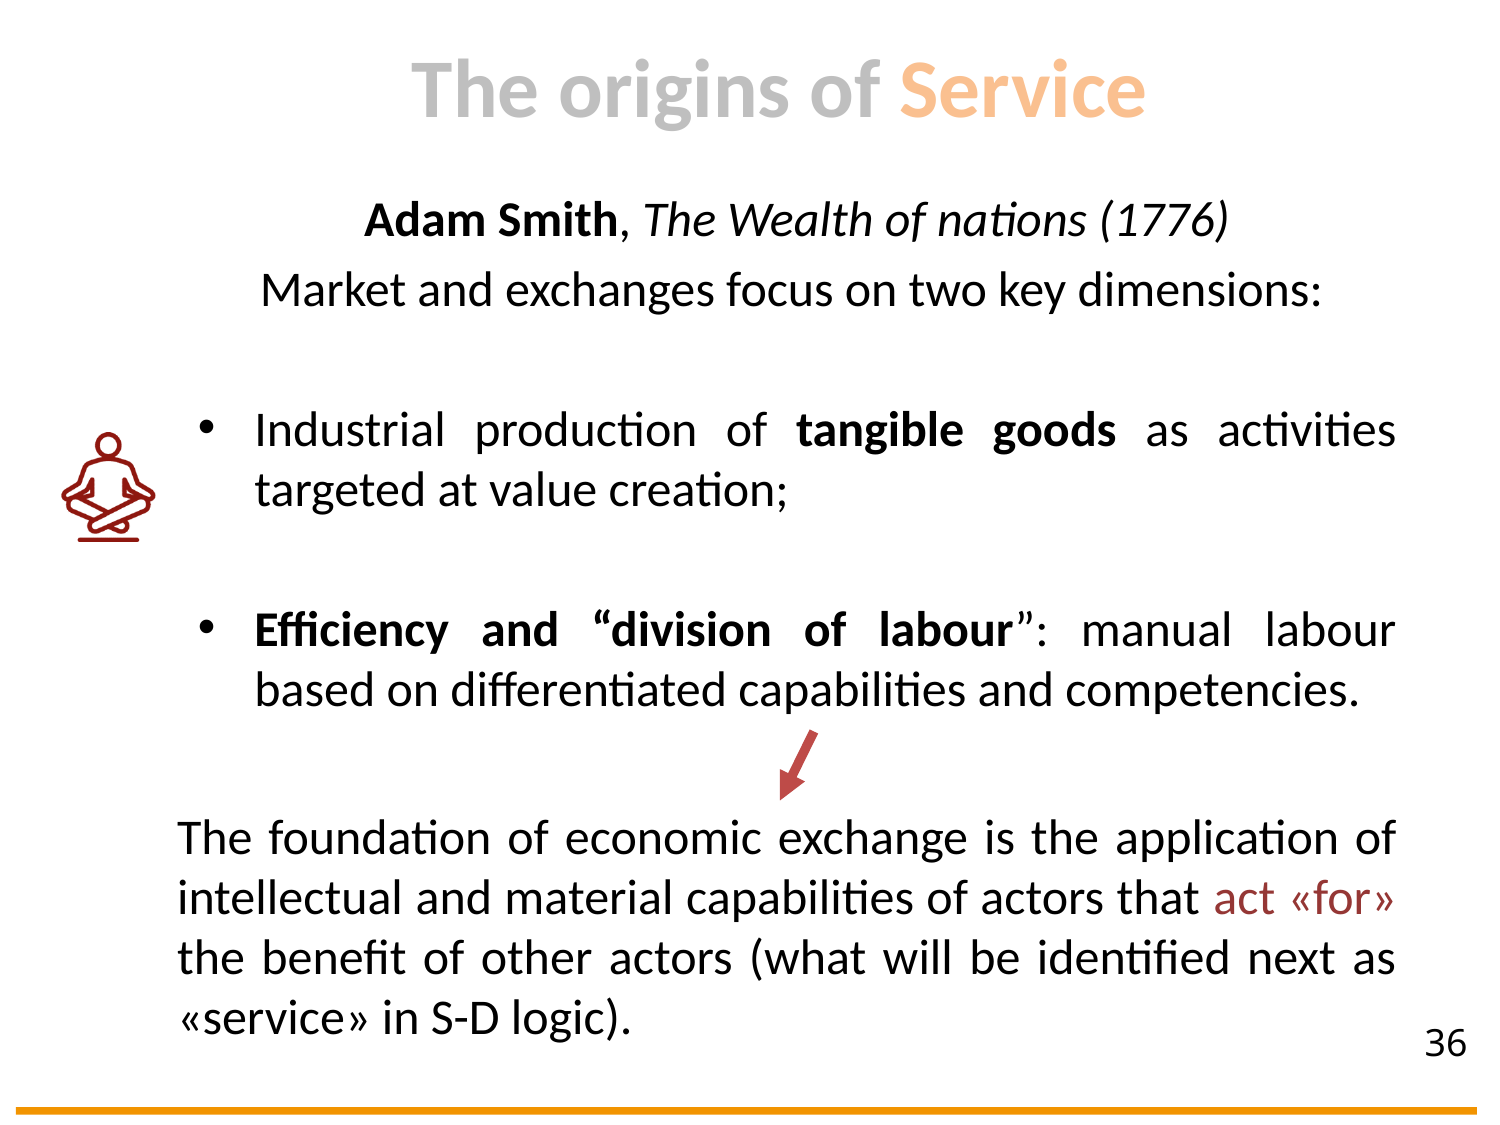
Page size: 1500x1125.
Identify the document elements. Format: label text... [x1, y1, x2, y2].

text_box The origins of Service [292, 0, 1268, 178]
slide_number 36 [1132, 1011, 1483, 1072]
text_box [742, 379, 751, 1125]
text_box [779, 731, 815, 801]
text_box The foundation of economic exchange is the application of intellectual and material capabilities of actors that act «for» the benefit of other actors (what will be identified next as «service» in S-D logic). [162, 797, 737, 1052]
text_box The foundation of economic exchange is the application of intellectual and material capabilities of actors that act «for» the benefit of other actors (what will be identified next as «service» in S-D logic). [755, 797, 1412, 1052]
list Adam Smith, The Wealth of nations (1776) Market and exchanges focus on two key dimensions: Industrial production of tangible goods as activities targeted at value creation; Efficiency and “division of labour”: manual labour based on differentiated capabilities and competencies. [183, 179, 1412, 654]
picture [52, 432, 163, 542]
